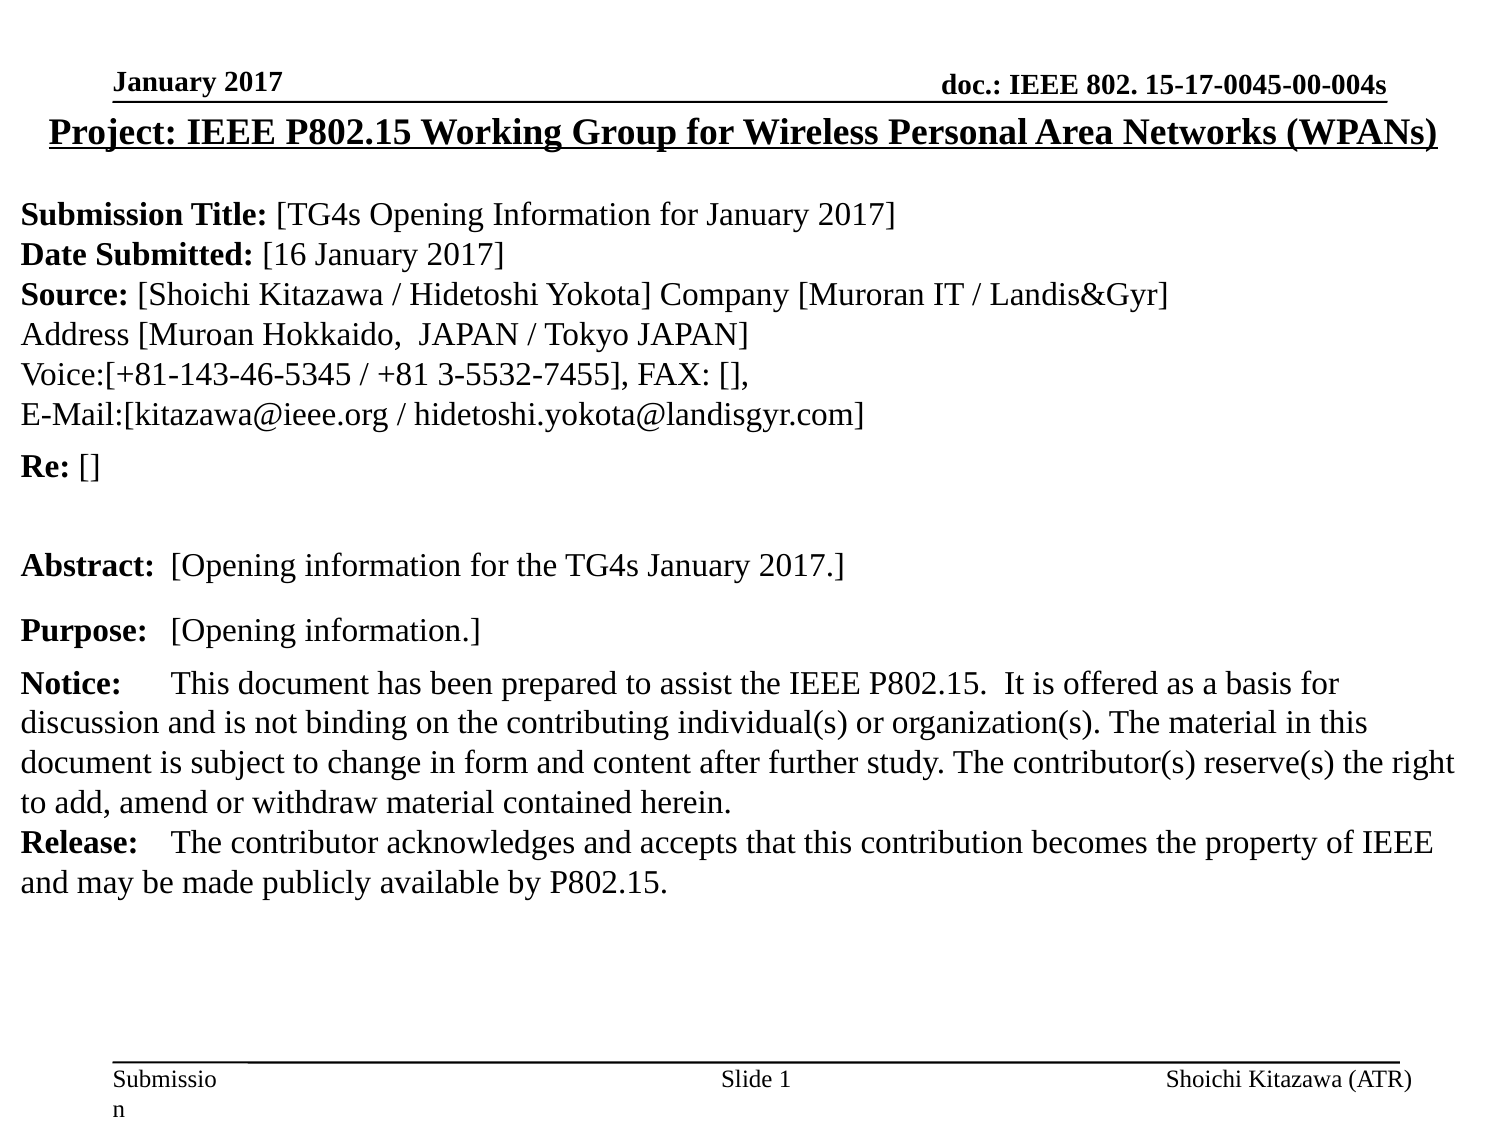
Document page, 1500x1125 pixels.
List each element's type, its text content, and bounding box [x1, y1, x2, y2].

text_box Project: IEEE P802.15 Working Group for Wireless Personal Area Networks (WPANs) Submission Title: [TG4s Opening Information for January 2017] Date Submitted: [16 January 2017] Source: [Shoichi Kitazawa / Hidetoshi Yokota] Company [Muroran IT / Landis&Gyr] Address [Muroan Hokkaido, JAPAN / Tokyo JAPAN] Voice:[+81-143-46-5345 / +81 3-5532-7455], FAX: [], E-Mail:[kitazawa@ieee.org / hidetoshi.yokota@landisgyr.com] Re: [] Abstract: [Opening information for the TG4s January 2017.] Purpose: [Opening information.] Notice: This document has been prepared to assist the IEEE P802.15. It is offered as a basis for discussion and is not binding on the contributing individual(s) or organization(s). The material in this document is subject to change in form and content after further study. The contributor(s) reserve(s) the right to add, amend or withdraw material contained herein. Release: The contributor acknowledges and accepts that this contribution becomes the property of IEEE and may be made publicly available by P802.15. [5, 99, 1481, 908]
footer Shoichi Kitazawa (ATR) [900, 1062, 1413, 1093]
slide_number Slide 1 [712, 1062, 800, 1093]
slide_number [112, 62, 375, 98]
